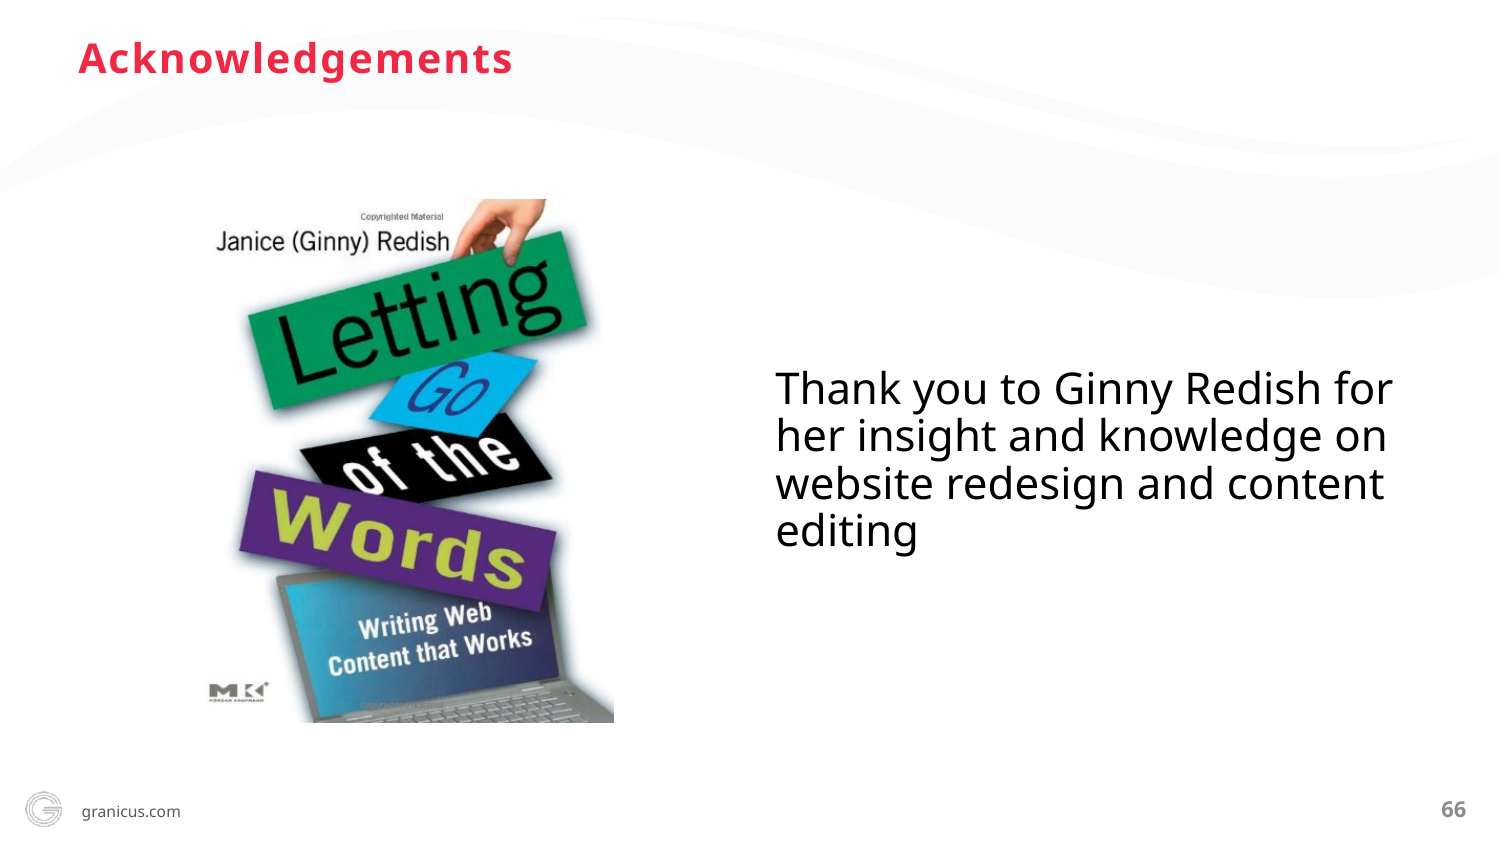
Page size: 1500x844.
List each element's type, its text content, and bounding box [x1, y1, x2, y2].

picture [189, 199, 614, 723]
picture [25, 791, 62, 827]
list Thank you to Ginny Redish for her insight and knowledge on website redesign and content editing [760, 190, 1431, 732]
list Acknowledgements [63, 31, 1431, 91]
